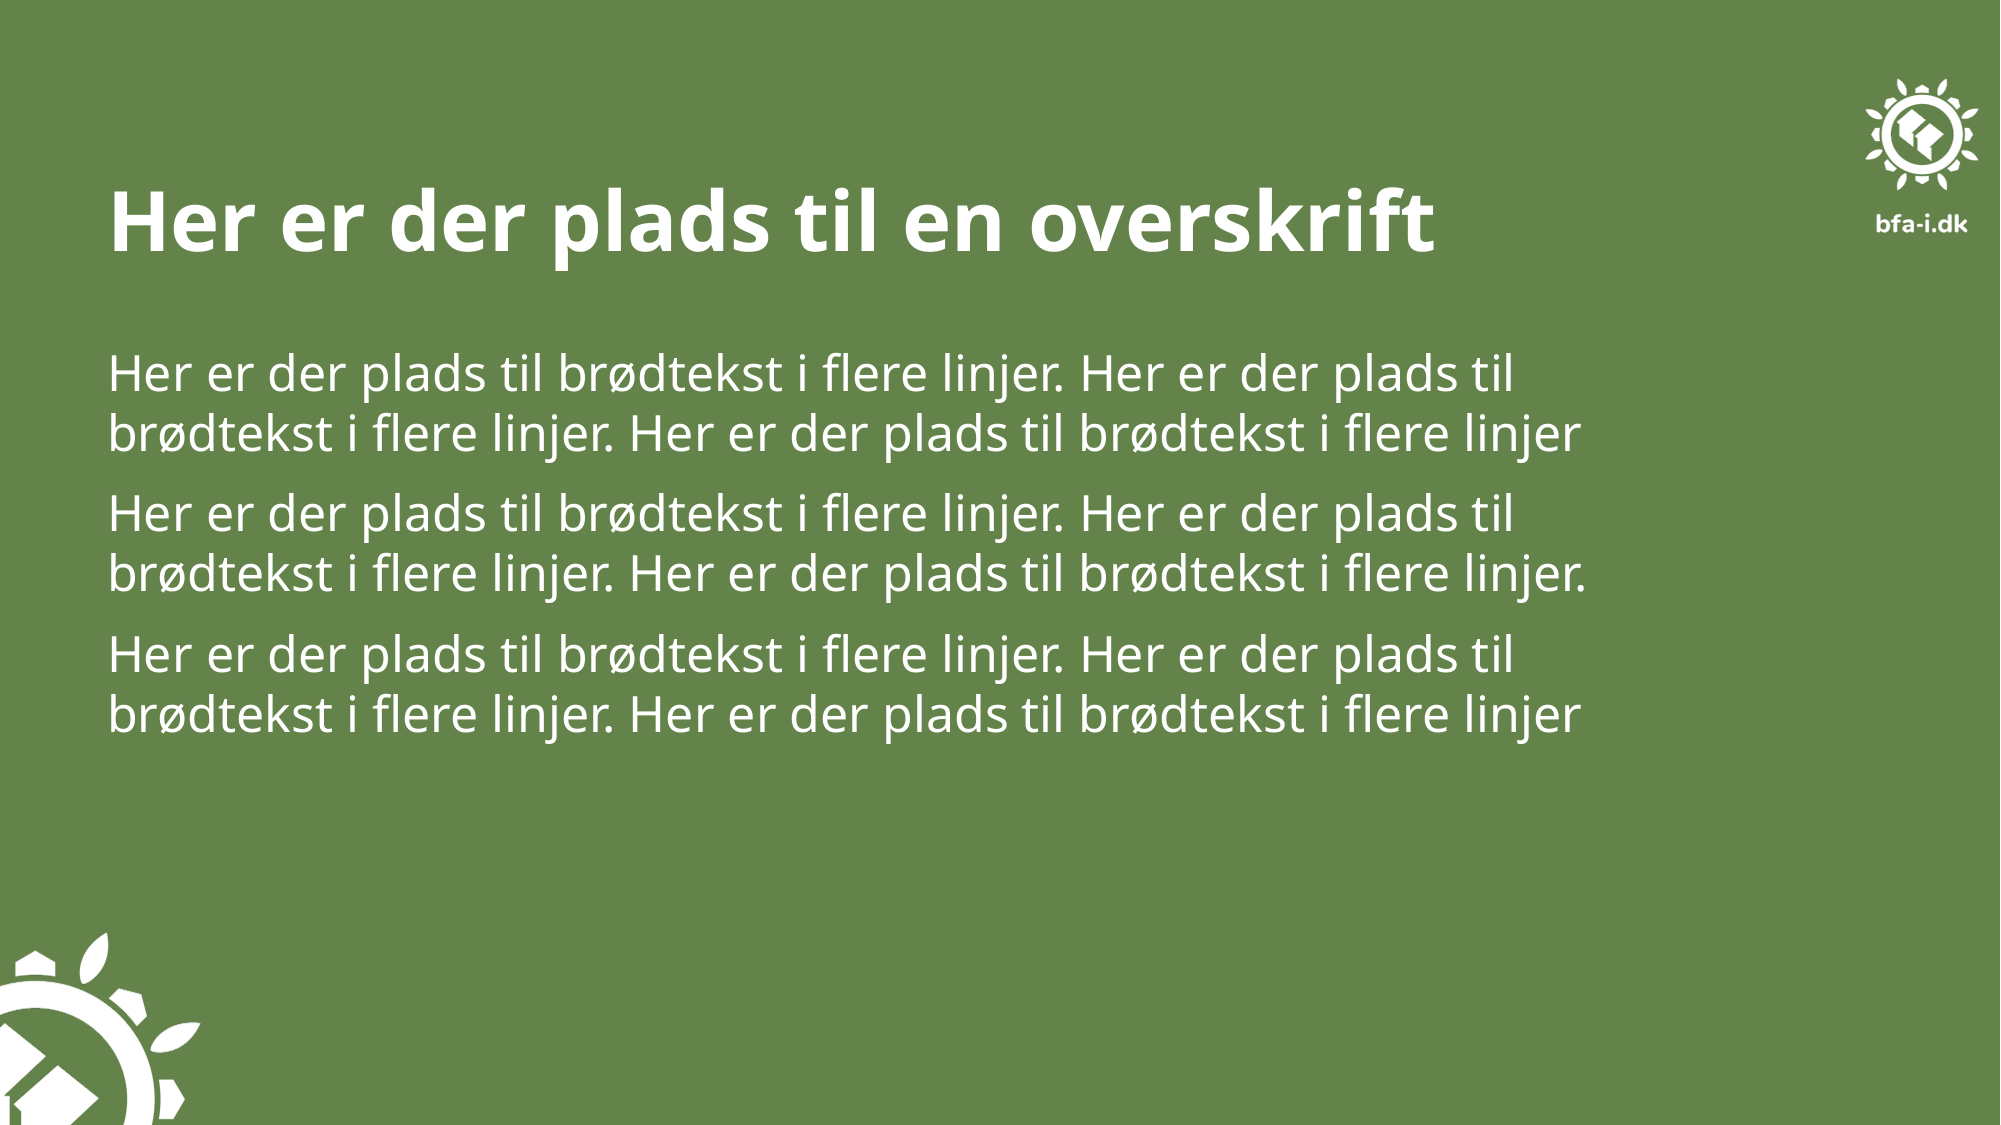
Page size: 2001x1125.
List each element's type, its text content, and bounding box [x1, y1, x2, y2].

title Her er der plads til en overskrift [92, 116, 1671, 333]
picture [0, 932, 201, 1125]
picture [1865, 78, 1979, 233]
list Her er der plads til brødtekst i flere linjer. Her er der plads til brødtekst i flere linjer. Her er der plads til brødtekst i flere linjer Her er der plads til brødtekst i flere linjer. Her er der plads til brødtekst i flere linjer. Her er der plads til brødtekst i flere linjer. Her er der plads til brødtekst i flere linjer. Her er der plads til brødtekst i flere linjer. Her er der plads til brødtekst i flere linjer [92, 333, 1671, 916]
